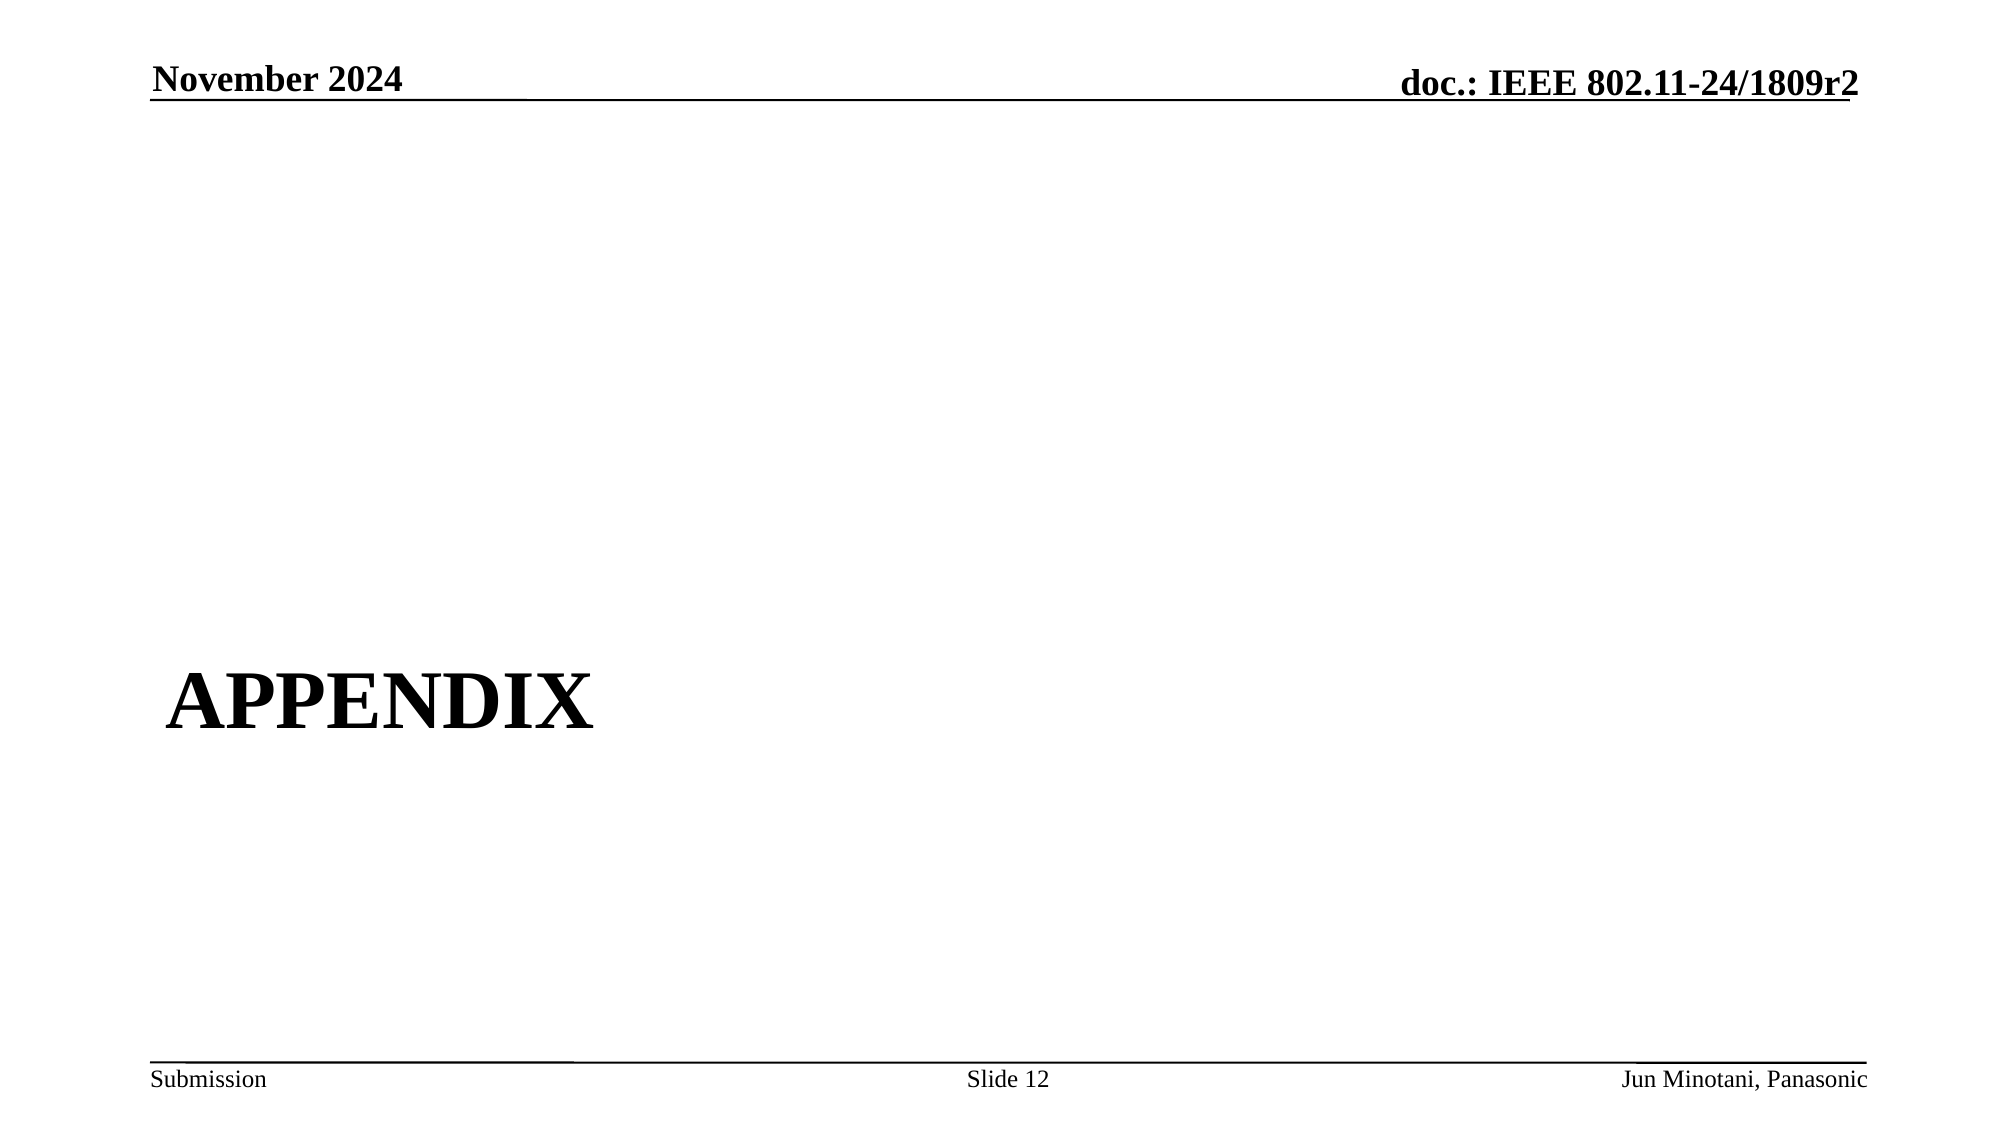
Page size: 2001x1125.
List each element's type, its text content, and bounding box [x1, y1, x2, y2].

slide_number Slide 12 [950, 1061, 1067, 1123]
footer Jun Minotani, Panasonic [1171, 1061, 1869, 1093]
subtitle APPENDIX [149, 637, 1851, 926]
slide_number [152, 54, 563, 100]
